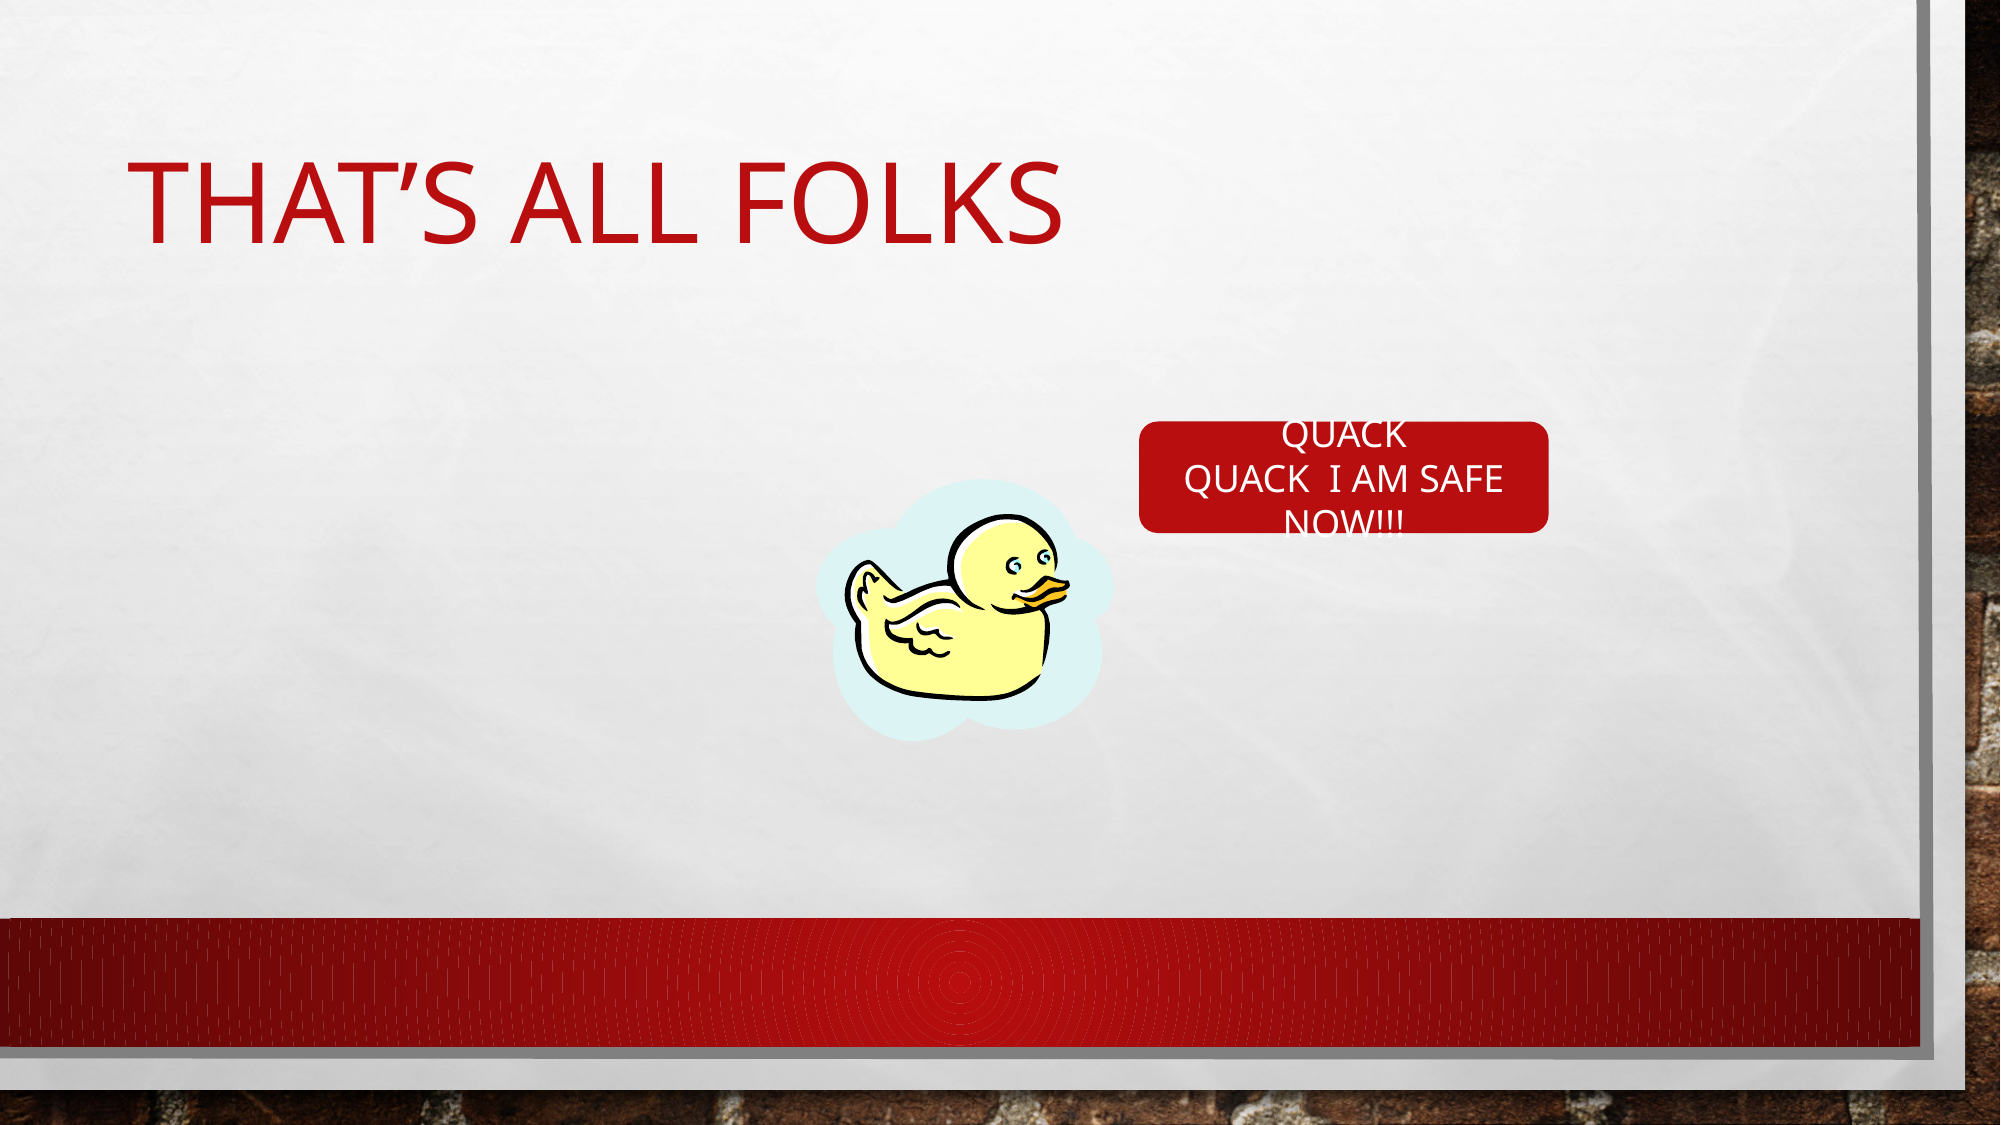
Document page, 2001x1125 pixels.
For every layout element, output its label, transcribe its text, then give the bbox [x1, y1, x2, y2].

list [815, 478, 1115, 742]
text_box QUACK QUACK I AM SAFE NOW!!! [1137, 419, 1551, 535]
title That’s all folks [112, 112, 1818, 302]
picture [0, 0, 2000, 1125]
